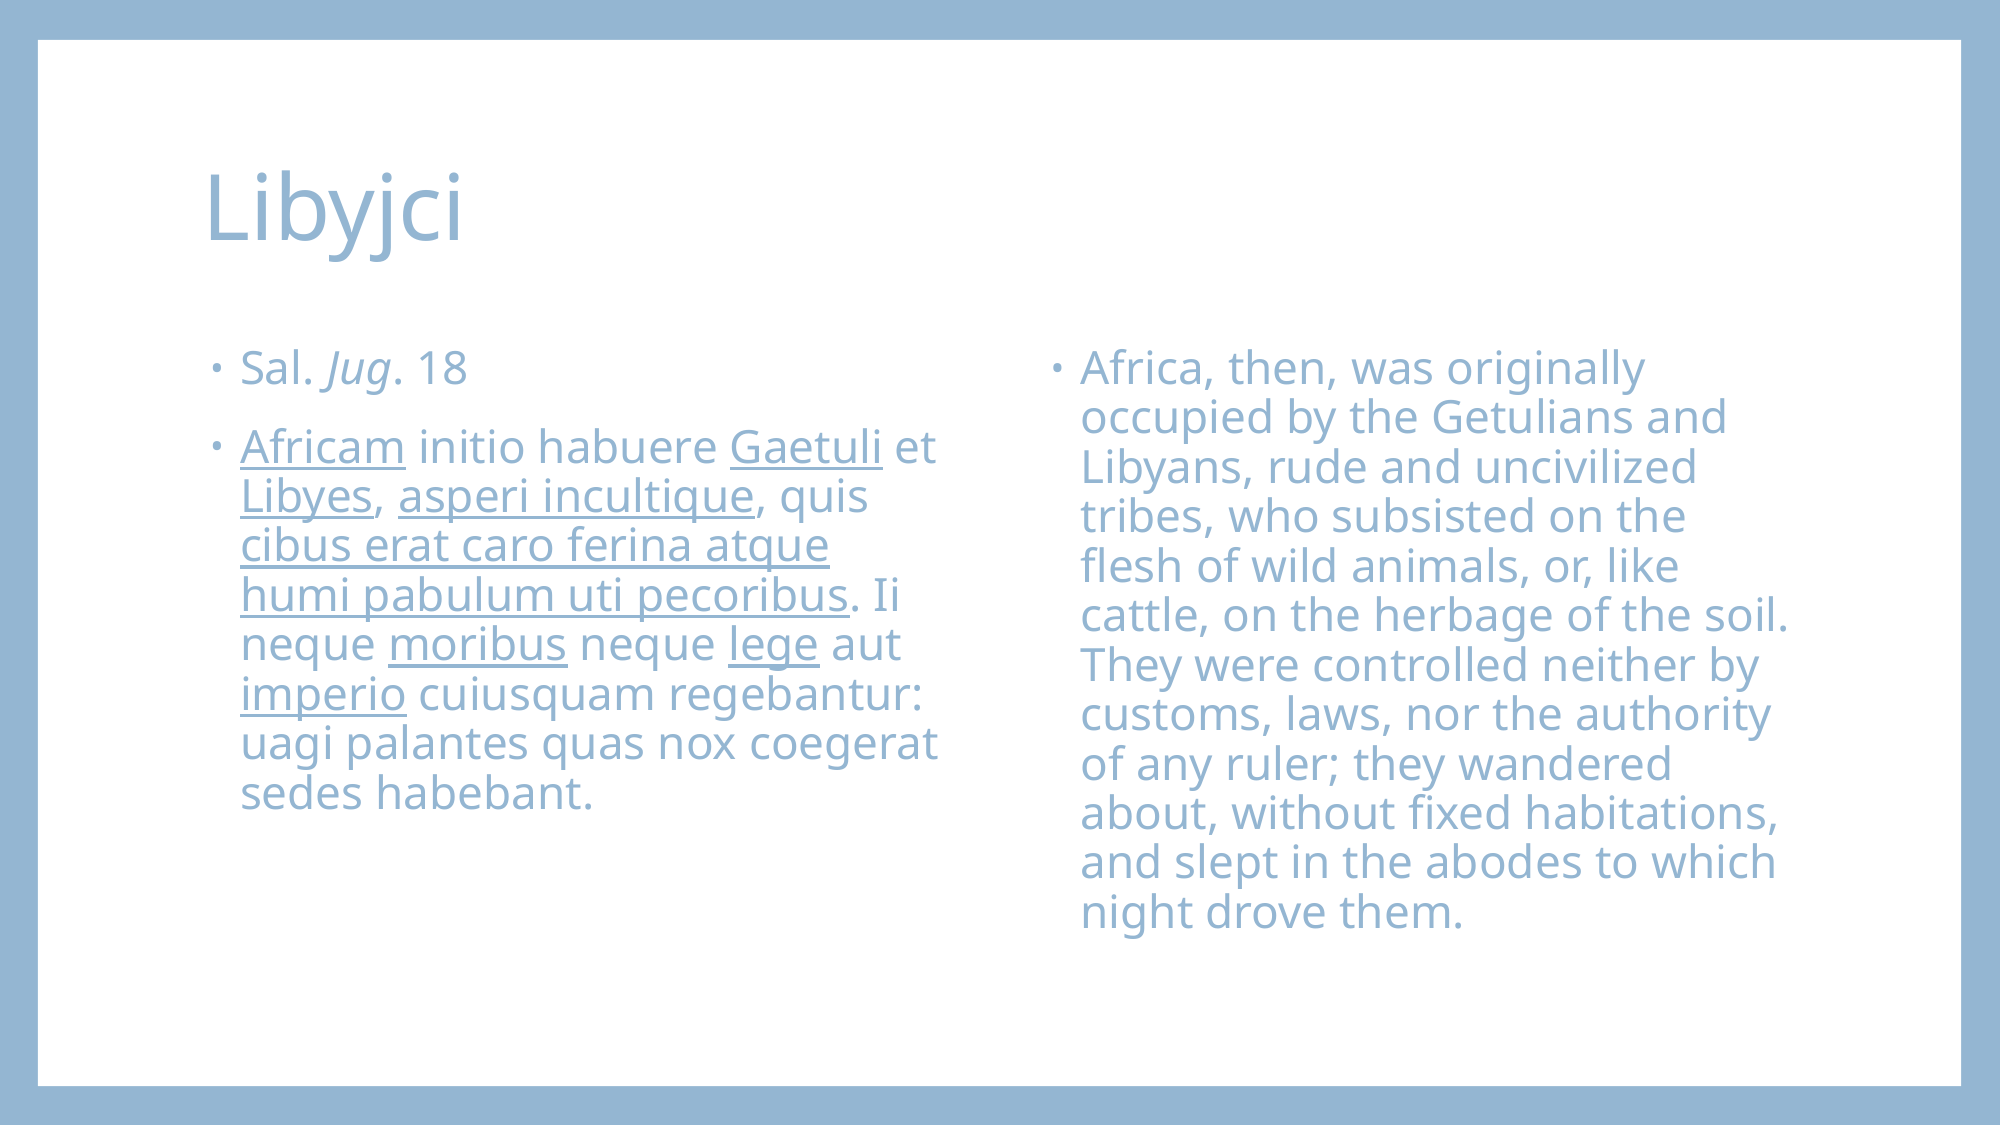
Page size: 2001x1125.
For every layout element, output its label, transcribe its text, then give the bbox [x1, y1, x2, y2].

list Sal. Jug. 18 Africam initio habuere Gaetuli et Libyes, asperi incultique, quis cibus erat caro ferina atque humi pabulum uti pecoribus. Ii neque moribus neque lege aut imperio cuiusquam regebantur: uagi palantes quas nox coegerat sedes habebant. [187, 337, 968, 998]
list Africa, then, was originally occupied by the Getulians and Libyans, rude and uncivilized tribes, who subsisted on the flesh of wild animals, or, like cattle, on the herbage of the soil. They were controlled neither by customs, laws, nor the authority of any ruler; they wandered about, without fixed habitations, and slept in the abodes to which night drove them. [1028, 337, 1809, 998]
title Libyjci [187, 99, 1808, 323]
